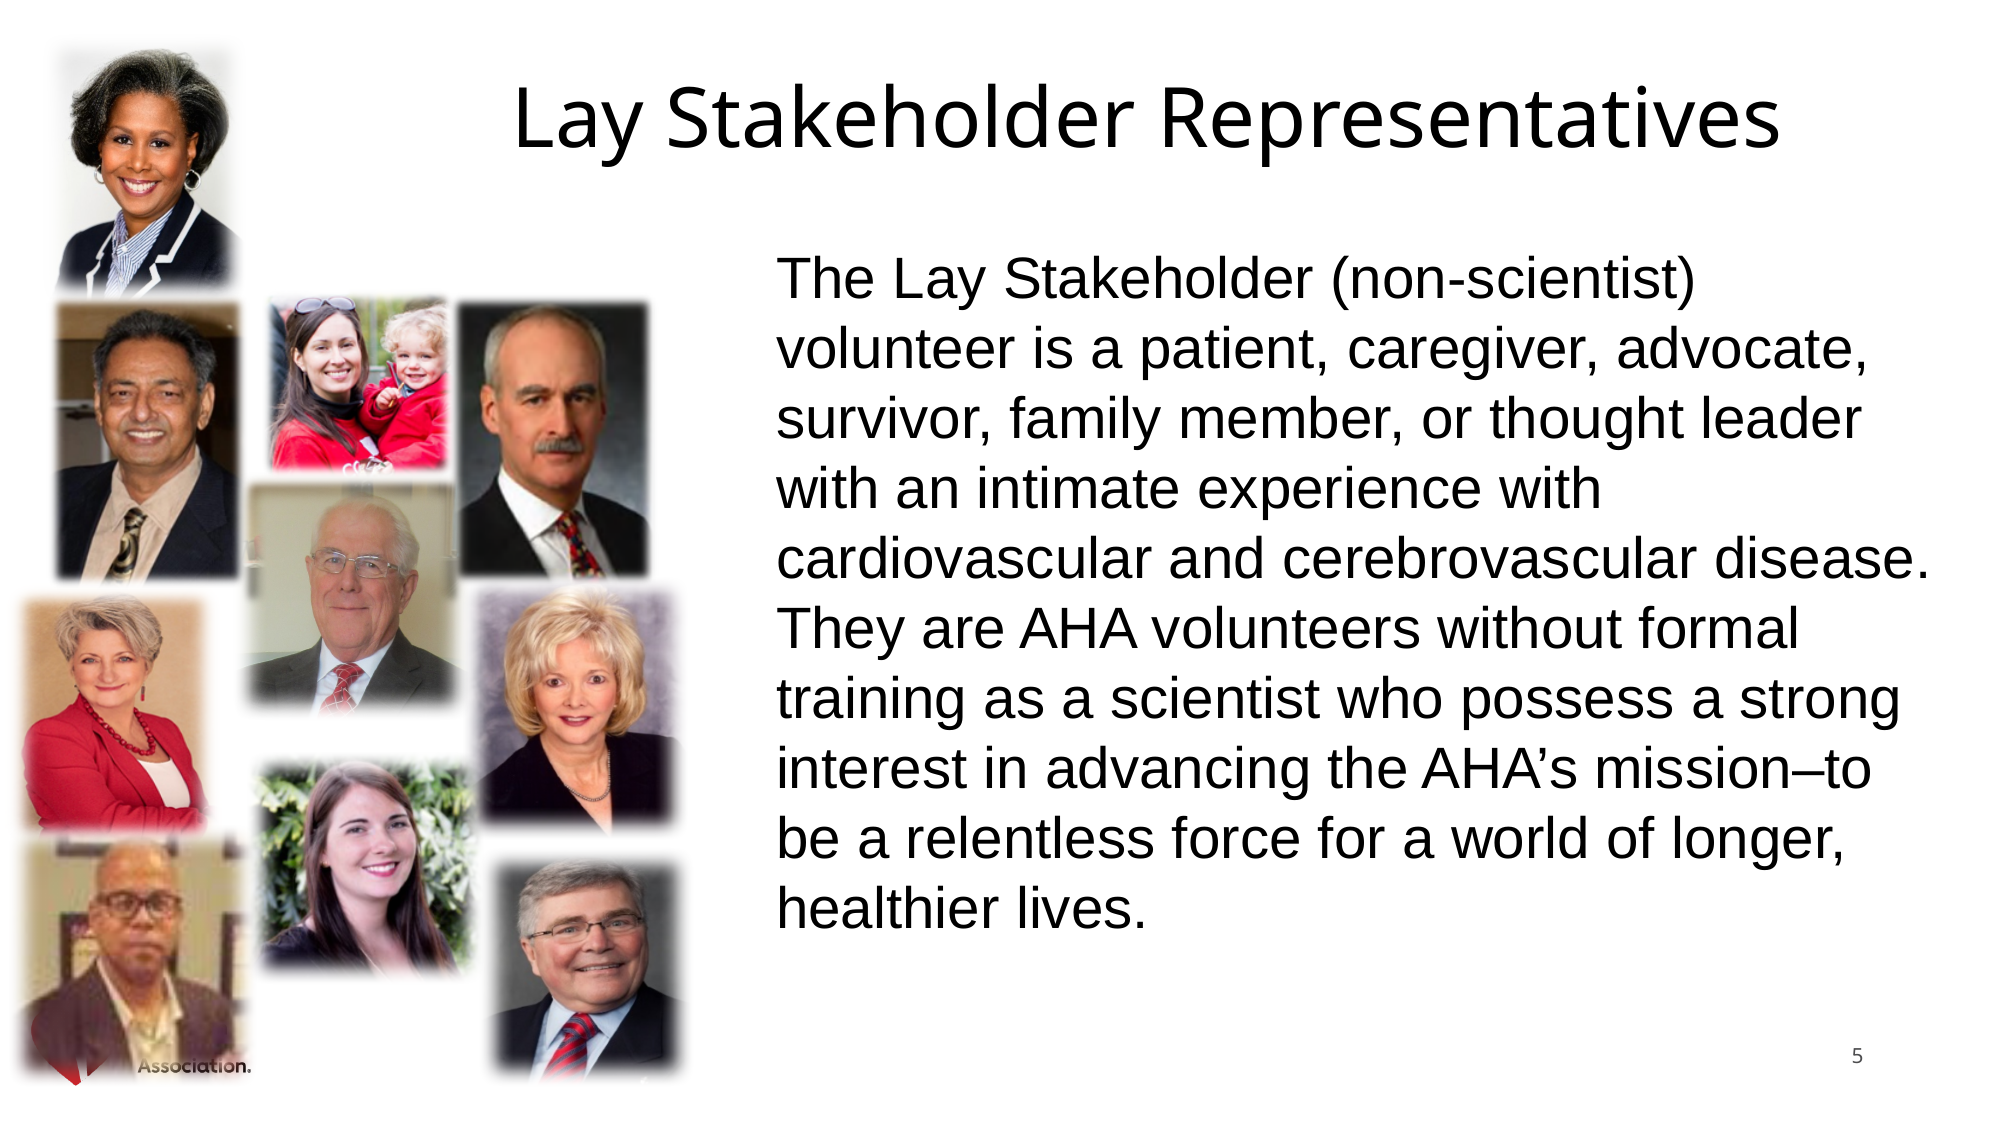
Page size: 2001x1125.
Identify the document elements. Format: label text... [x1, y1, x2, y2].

text_box The Lay Stakeholder (non-scientist) volunteer is a patient, caregiver, advocate, survivor, family member, or thought leader with an intimate experience with cardiovascular and cerebrovascular disease. They are AHA volunteers without formal training as a scientist who possess a strong interest in advancing the AHA’s mission–to be a relentless force for a world of longer, healthier lives. [761, 231, 1958, 1038]
picture [5, 33, 695, 1089]
text_box Lay Stakeholder Representatives [247, 56, 2000, 231]
